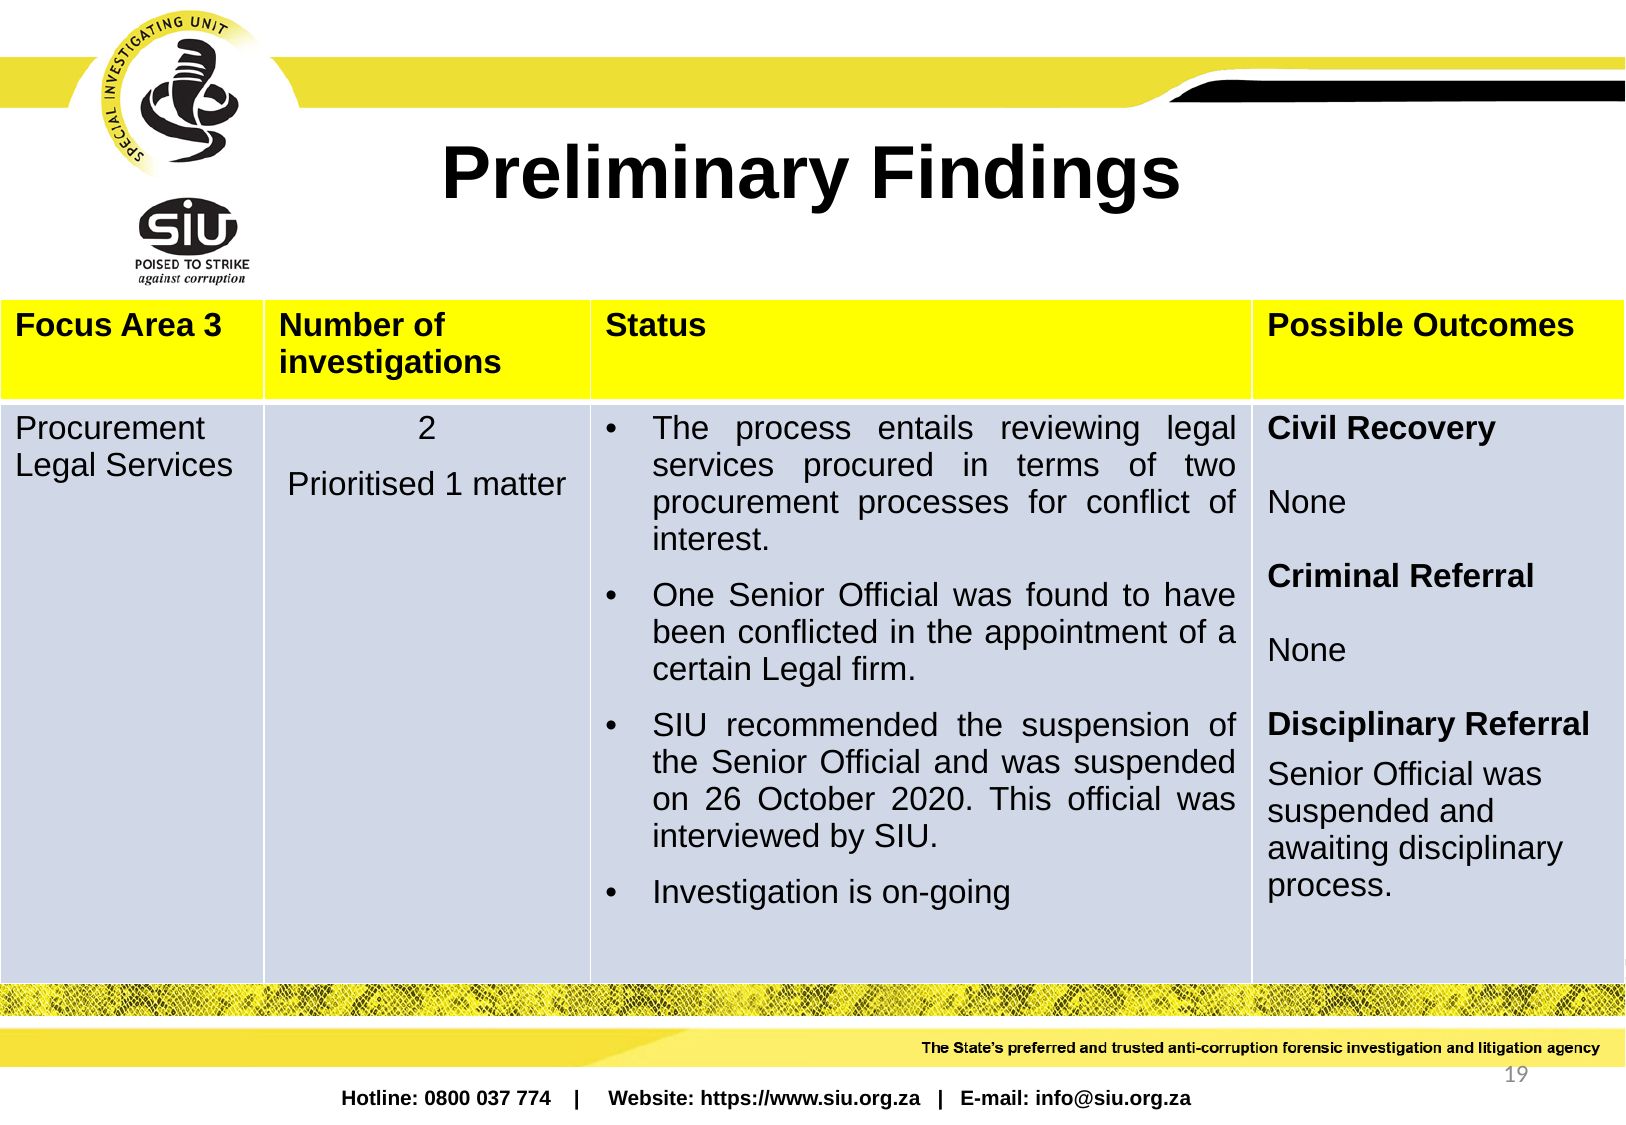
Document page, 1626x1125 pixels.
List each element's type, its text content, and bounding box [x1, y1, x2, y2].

table_header Focus Area 3 [1, 300, 263, 399]
table_header Possible Outcomes [1253, 300, 1624, 399]
text_box Hotline: 0800 037 774 | Website: https://www.siu.org.za | E-mail: info@siu.org.za [326, 1077, 1532, 1118]
table_cell 2 Prioritised 1 matter [265, 405, 590, 983]
slide_number 19 [1164, 1042, 1544, 1103]
picture [0, 0, 1626, 1125]
title Preliminary Findings [81, 75, 1544, 263]
table_header Status [591, 300, 1251, 399]
table_header Number of investigations [265, 300, 590, 399]
table_cell Procurement Legal Services [1, 405, 263, 983]
table_cell Civil Recovery None Criminal Referral None Disciplinary Referral Senior Official was suspended and awaiting disciplinary process. [1253, 405, 1624, 983]
table_cell The process entails reviewing legal services procured in terms of two procurement processes for conflict of interest. One Senior Official was found to have been conflicted in the appointment of a certain Legal firm. SIU recommended the suspension of the Senior Official and was suspended on 26 October 2020. This official was interviewed by SIU. Investigation is on-going [591, 405, 1251, 983]
